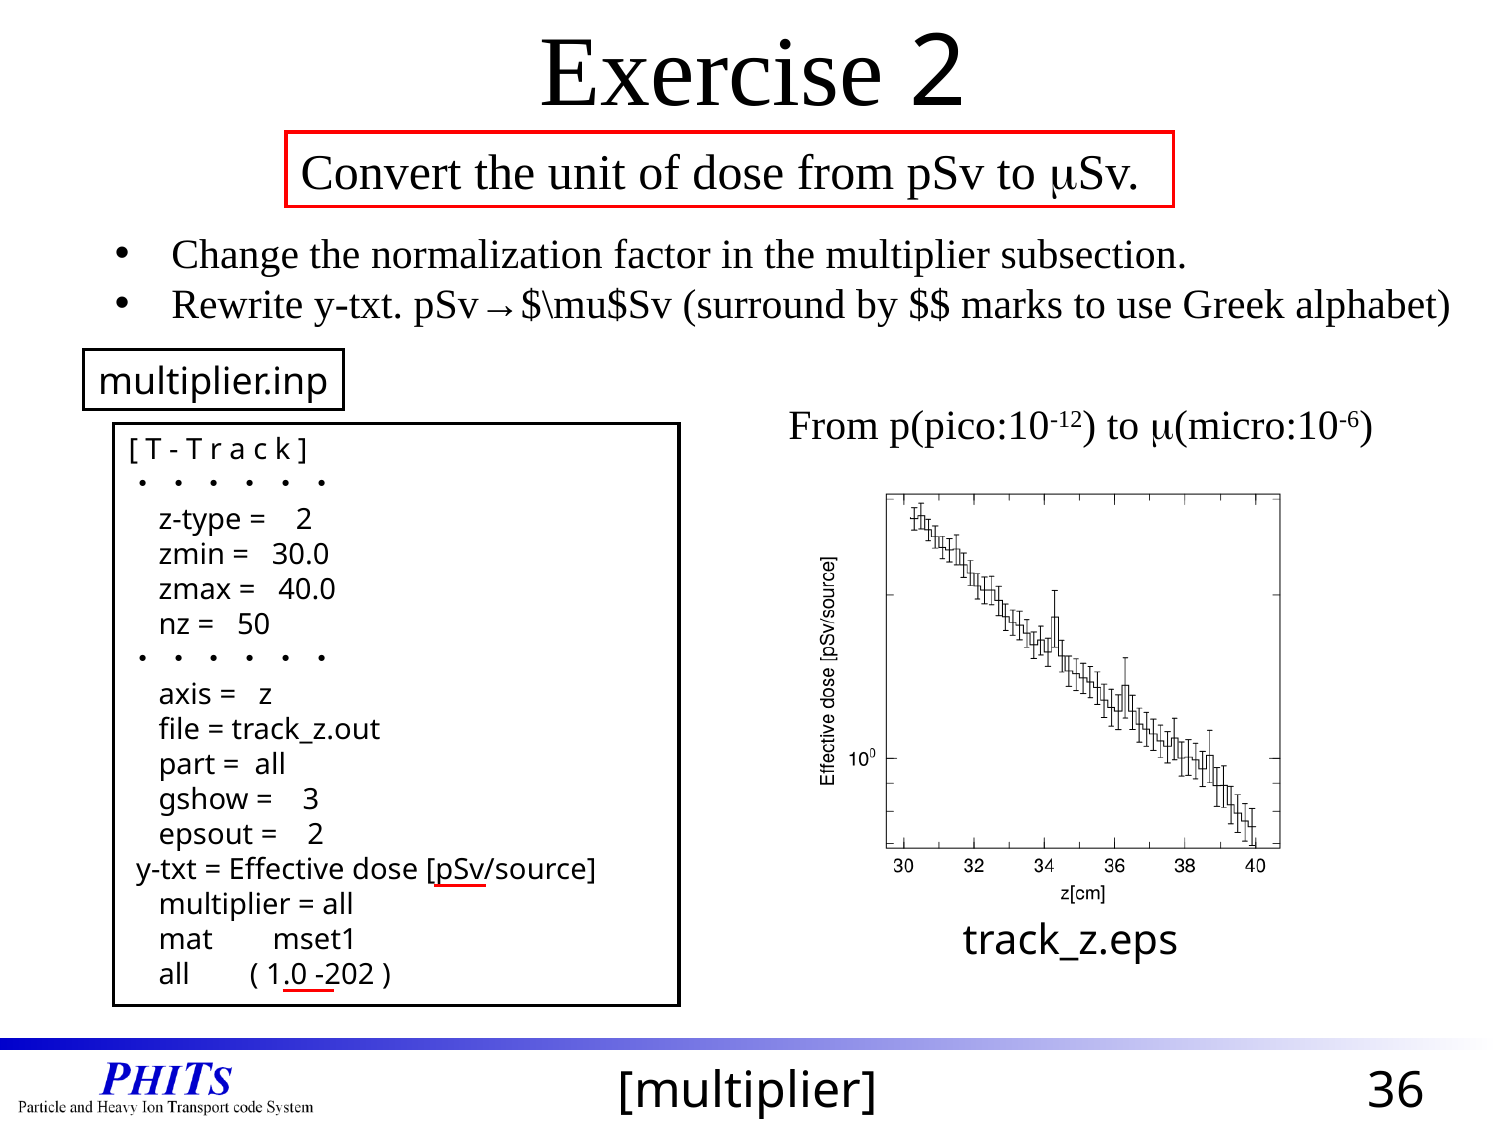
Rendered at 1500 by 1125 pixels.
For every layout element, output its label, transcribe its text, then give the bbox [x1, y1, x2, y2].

text_box Exercise 2 [41, 0, 1467, 160]
text_box track_z.eps [948, 915, 1194, 971]
picture [808, 491, 1282, 907]
text_box From p(pico:10-12) to m(micro:10-6) [773, 390, 1397, 456]
text_box [multiplier] [360, 1049, 1136, 1125]
picture [12, 1057, 319, 1117]
text_box 36 [1337, 1049, 1456, 1125]
text_box multiplier.inp [83, 349, 344, 410]
text_box [ T - T r a c k ] ・ ・ ・ ・ ・ ・ z-type = 2 zmin = 30.0 zmax = 40.0 nz = 50 ・ ・ ・ ・ ・ ・ axis = z file = track_z.out part = all gshow = 3 epsout = 2 y-txt = Effective dose [pSv/source] multiplier = all mat mset1 all ( 1.0 -202 ) [113, 423, 680, 1006]
text_box Convert the unit of dose from pSv to mSv. [285, 160, 1174, 207]
text_box Change the normalization factor in the multiplier subsection. Rewrite y-txt. pSv→$\mu$Sv (surround by $$ marks to use Greek alphabet) [100, 219, 1500, 335]
text_box [0, 1038, 1494, 1050]
